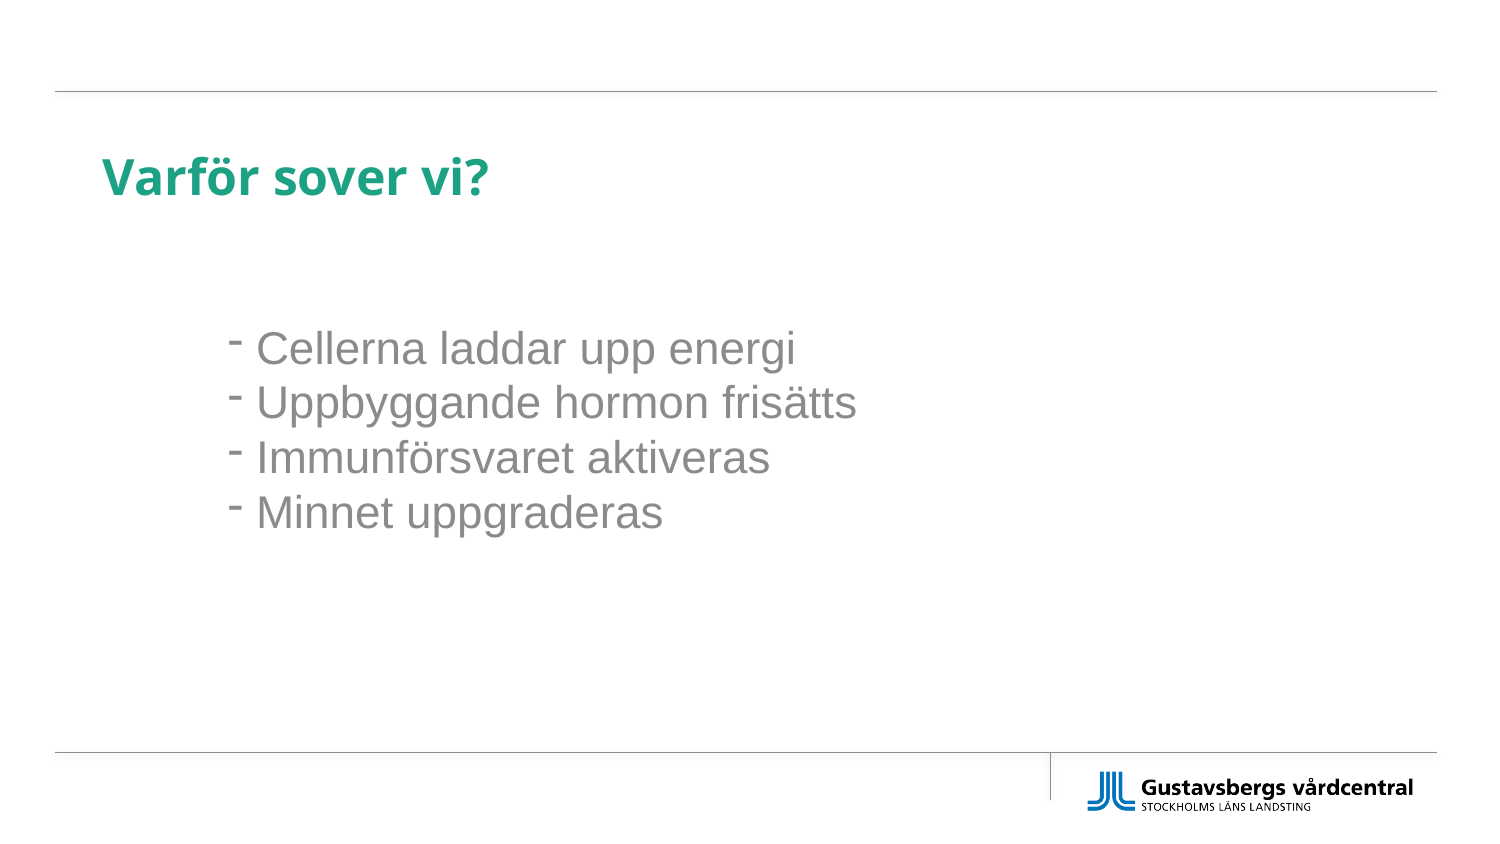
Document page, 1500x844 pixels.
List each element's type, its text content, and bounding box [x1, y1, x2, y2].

subtitle Cellerna laddar upp energi Uppbyggande hormon frisätts Immunförsvaret aktiveras Minnet uppgraderas [138, 268, 1247, 670]
title Varför sover vi? [87, 134, 974, 214]
picture [1068, 752, 1432, 830]
